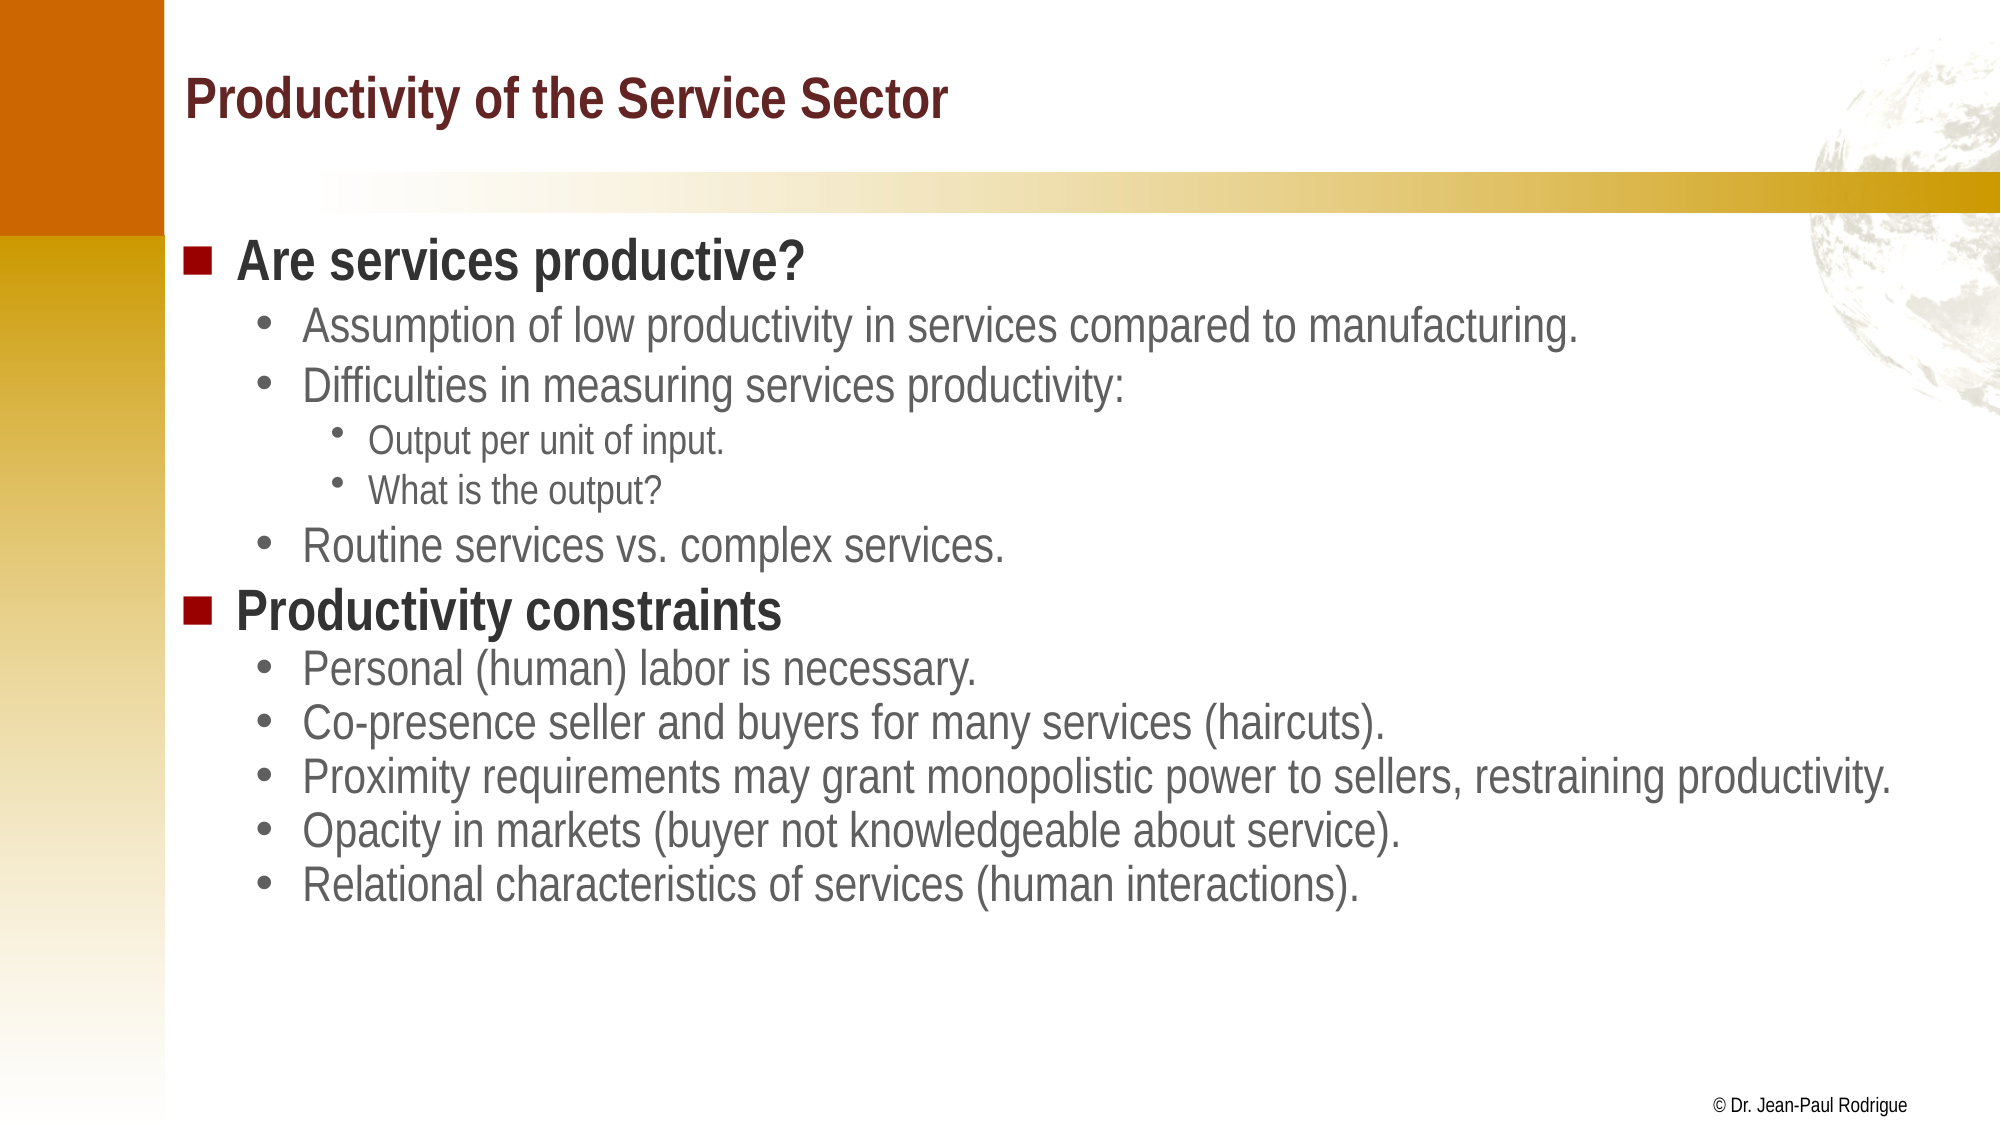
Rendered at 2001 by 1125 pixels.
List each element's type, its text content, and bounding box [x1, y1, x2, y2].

list Are services productive? Assumption of low productivity in services compared to manufacturing. Difficulties in measuring services productivity: Output per unit of input. What is the output? Routine services vs. complex services. Productivity constraints Personal (human) labor is necessary. Co-presence seller and buyers for many services (haircuts). Proximity requirements may grant monopolistic power to sellers, restraining productivity. Opacity in markets (buyer not knowledgeable about service). Relational characteristics of services (human interactions). [165, 214, 1970, 1084]
title Productivity of the Service Sector [170, 16, 1967, 173]
